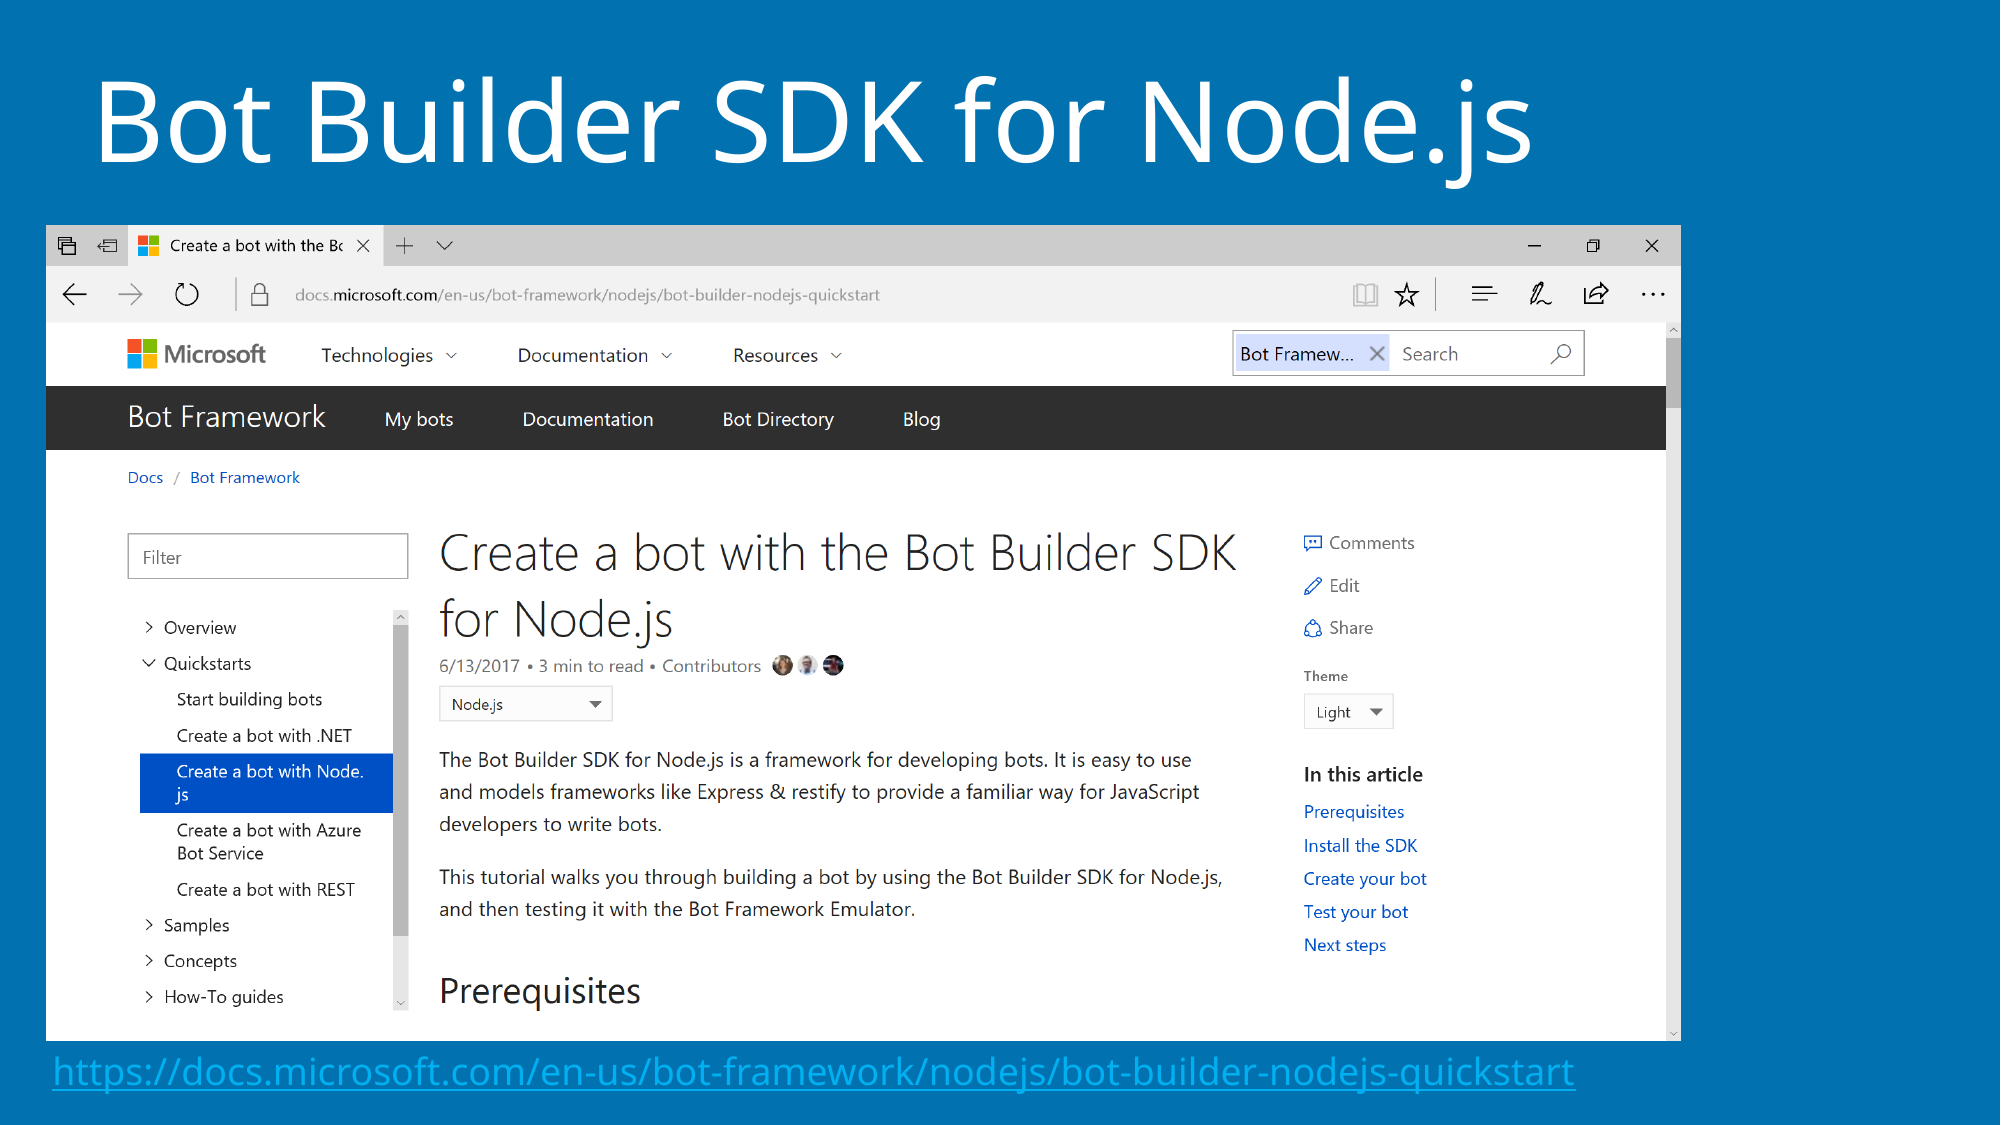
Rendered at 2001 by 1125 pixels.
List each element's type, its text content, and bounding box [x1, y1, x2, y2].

title Bot Builder SDK for Node.js [76, 17, 1894, 235]
text_box https://docs.microsoft.com/en-us/bot-framework/nodejs/bot-builder-nodejs-quickstart [37, 1040, 1681, 1107]
picture [46, 225, 1681, 1041]
